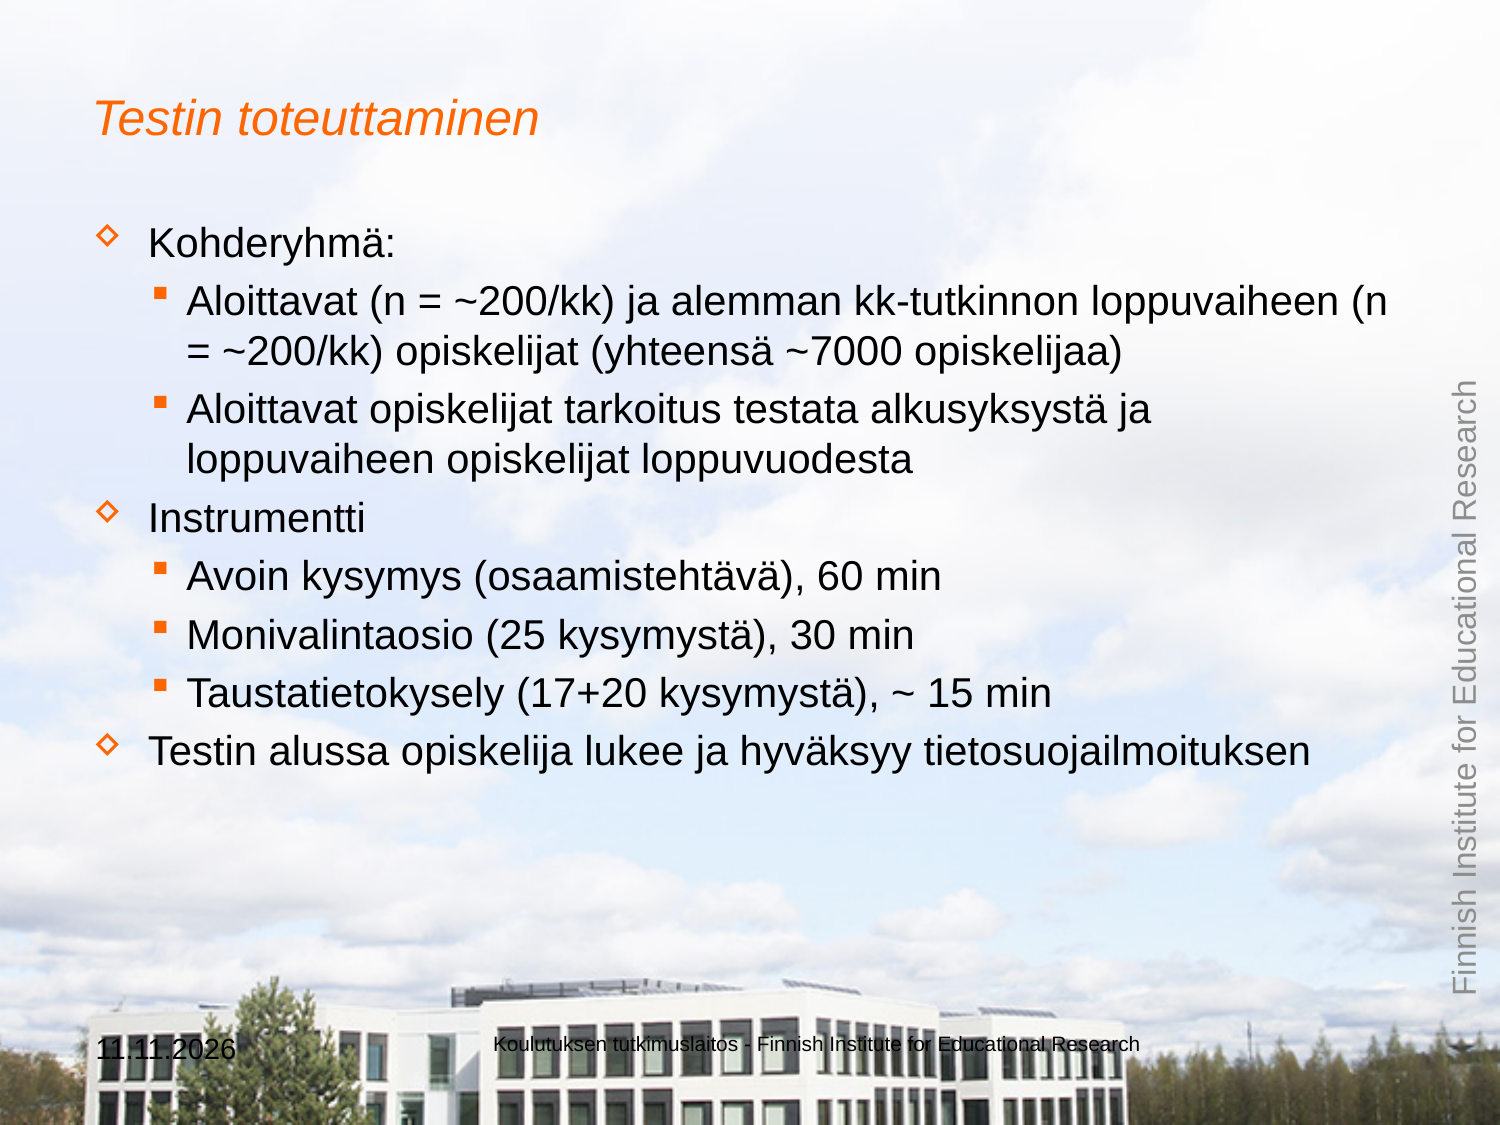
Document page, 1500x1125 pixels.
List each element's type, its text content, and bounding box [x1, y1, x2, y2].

title Testin toteuttaminen [76, 77, 1412, 184]
list Kohderyhmä: Aloittavat (n = ~200/kk) ja alemman kk-tutkinnon loppuvaiheen (n = ~200/kk) opiskelijat (yhteensä ~7000 opiskelijaa) Aloittavat opiskelijat tarkoitus testata alkusyksystä ja loppuvaiheen opiskelijat loppuvuodesta Instrumentti Avoin kysymys (osaamistehtävä), 60 min Monivalintaosio (25 kysymystä), 30 min Taustatietokysely (17+20 kysymystä), ~ 15 min Testin alussa opiskelija lukee ja hyväksyy tietosuojailmoituksen [76, 207, 1412, 892]
picture [0, 0, 1500, 1125]
footer Koulutuksen tutkimuslaitos - Finnish Institute for Educational Research [478, 1023, 1176, 1078]
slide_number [80, 1023, 431, 1078]
